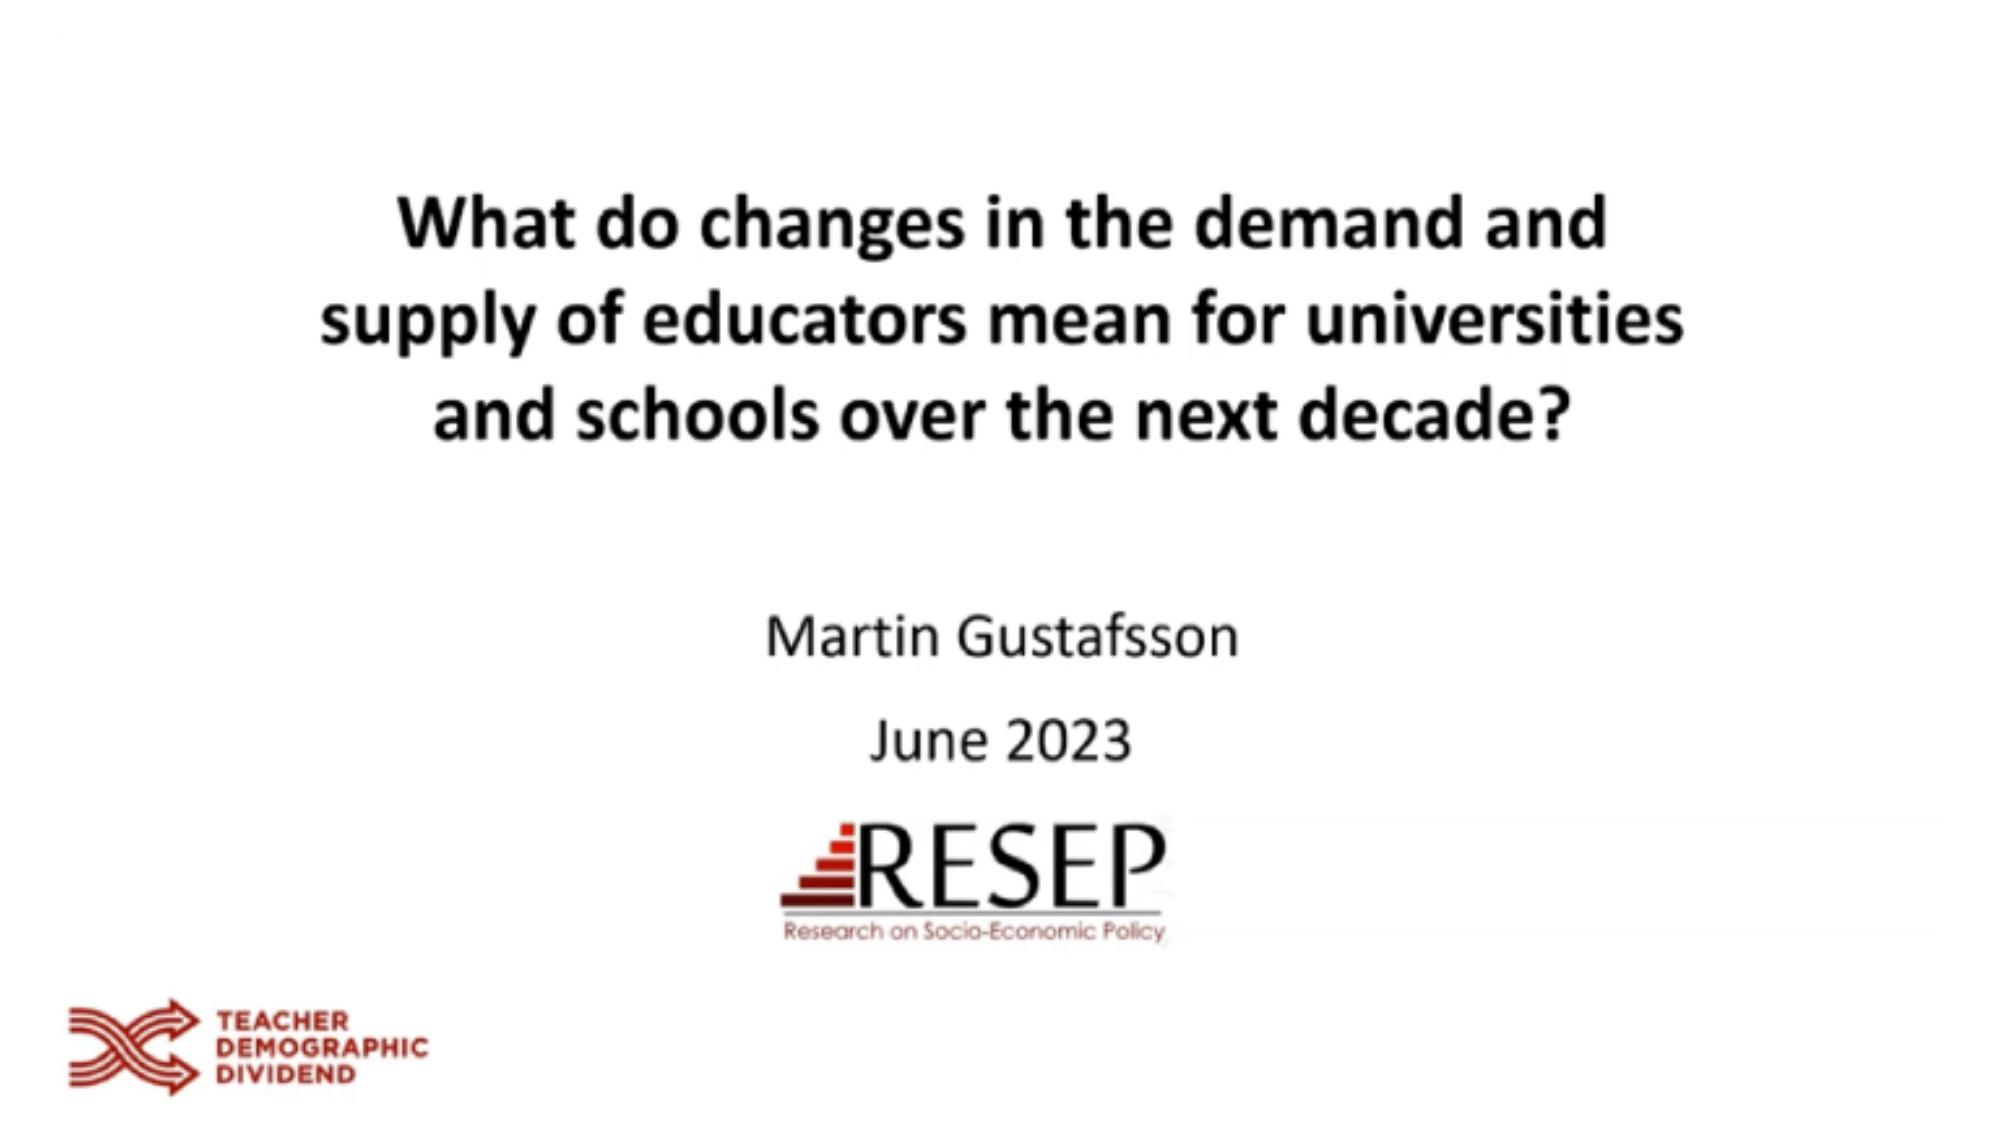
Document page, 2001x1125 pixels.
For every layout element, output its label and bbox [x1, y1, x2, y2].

picture [54, 31, 1942, 1102]
